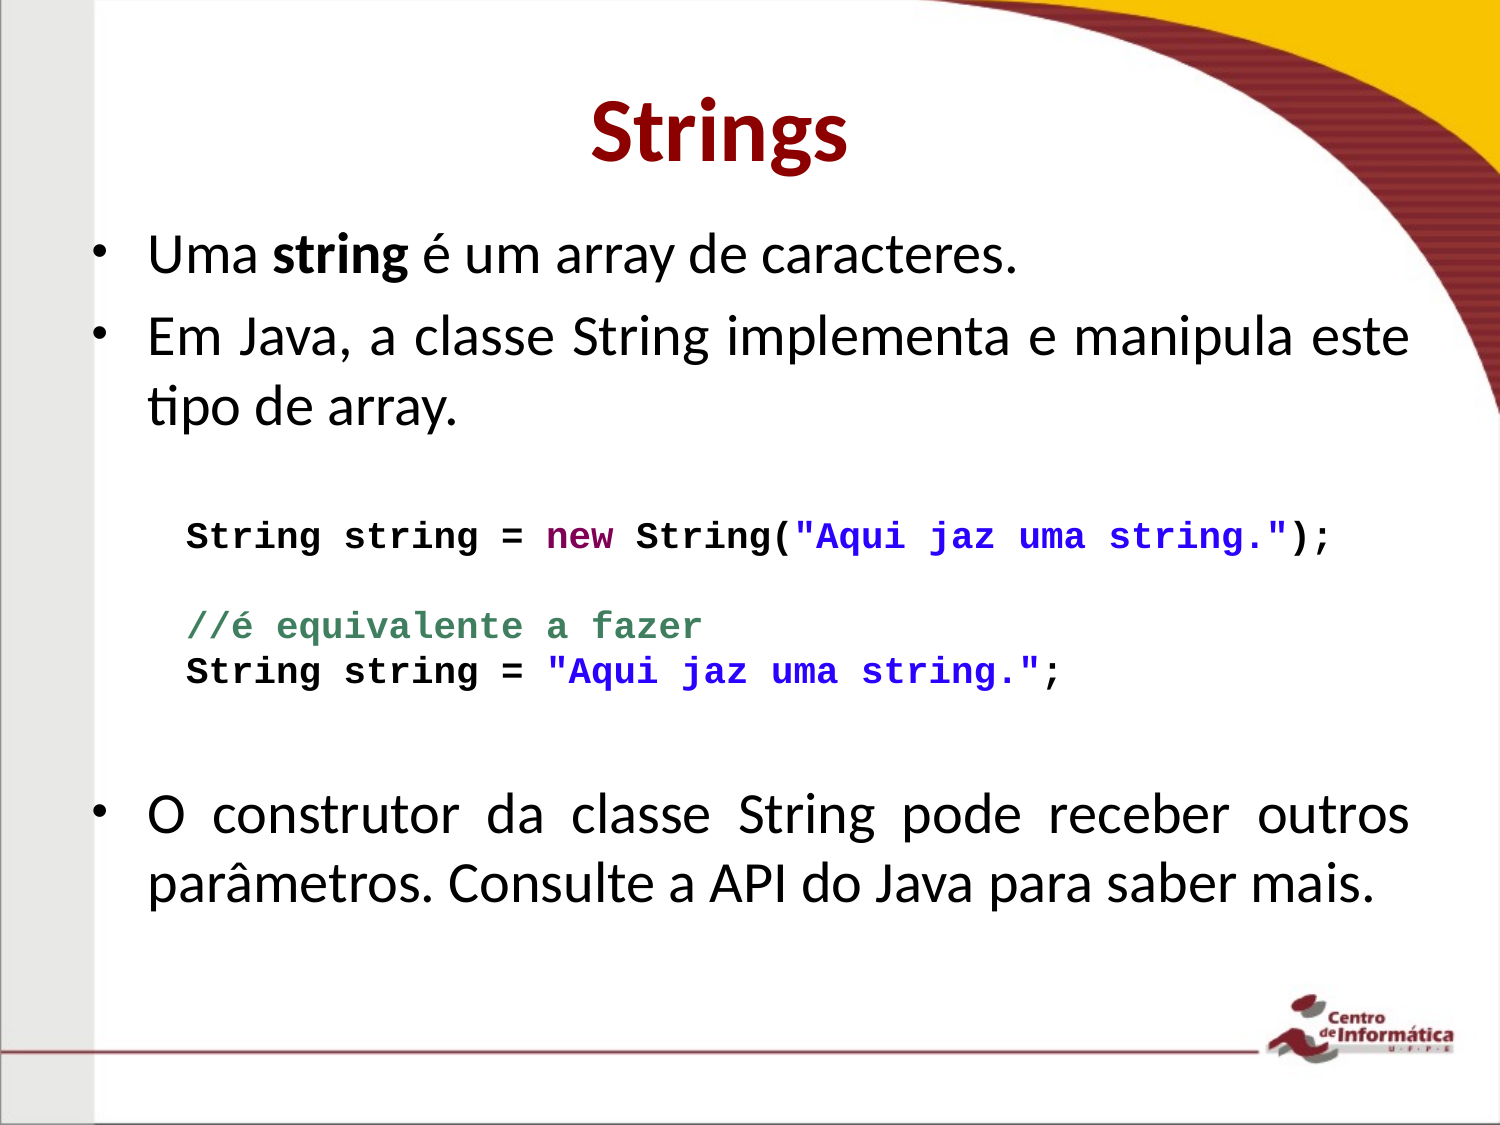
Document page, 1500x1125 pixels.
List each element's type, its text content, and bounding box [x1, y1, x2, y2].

picture [0, 0, 1500, 1125]
title Strings [122, 31, 1317, 208]
text_box String string = new String("Aqui jaz uma string."); //é equivalente a fazer String string = "Aqui jaz uma string."; [171, 503, 1500, 699]
list Uma string é um array de caracteres. Em Java, a classe String implementa e manipula este tipo de array. O construtor da classe String pode receber outros parâmetros. Consulte a API do Java para saber mais. [76, 208, 1427, 1005]
